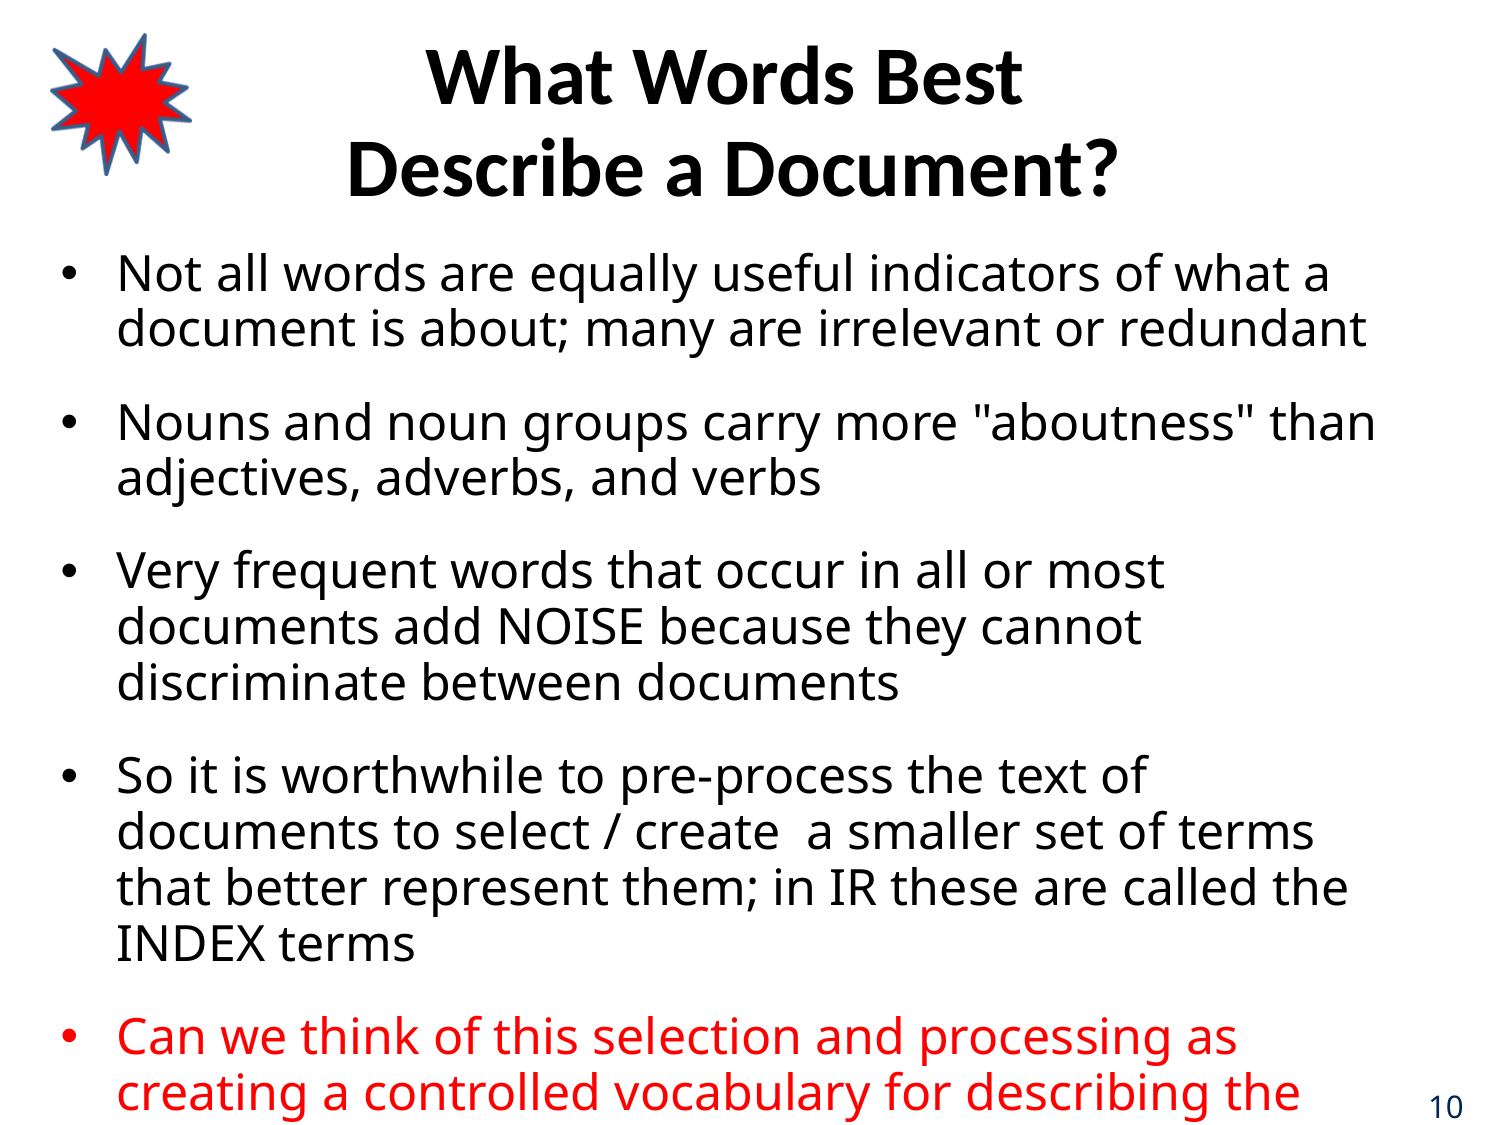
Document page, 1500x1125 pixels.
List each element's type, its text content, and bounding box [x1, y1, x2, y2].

text_box 10 [1438, 1081, 1454, 1119]
title What Words Best Describe a Document? [50, 24, 1400, 221]
text_box Not all words are equally useful indicators of what a document is about; many are irrelevant or redundant Nouns and noun groups carry more "aboutness" than adjectives, adverbs, and verbs Very frequent words that occur in all or most documents add NOISE because they cannot discriminate between documents So it is worthwhile to pre-process the text of documents to select / create a smaller set of terms that better represent them; in IR these are called the INDEX terms Can we think of this selection and processing as creating a controlled vocabulary for describing the contents of a document collection? [50, 241, 1425, 1125]
picture [49, 32, 193, 176]
